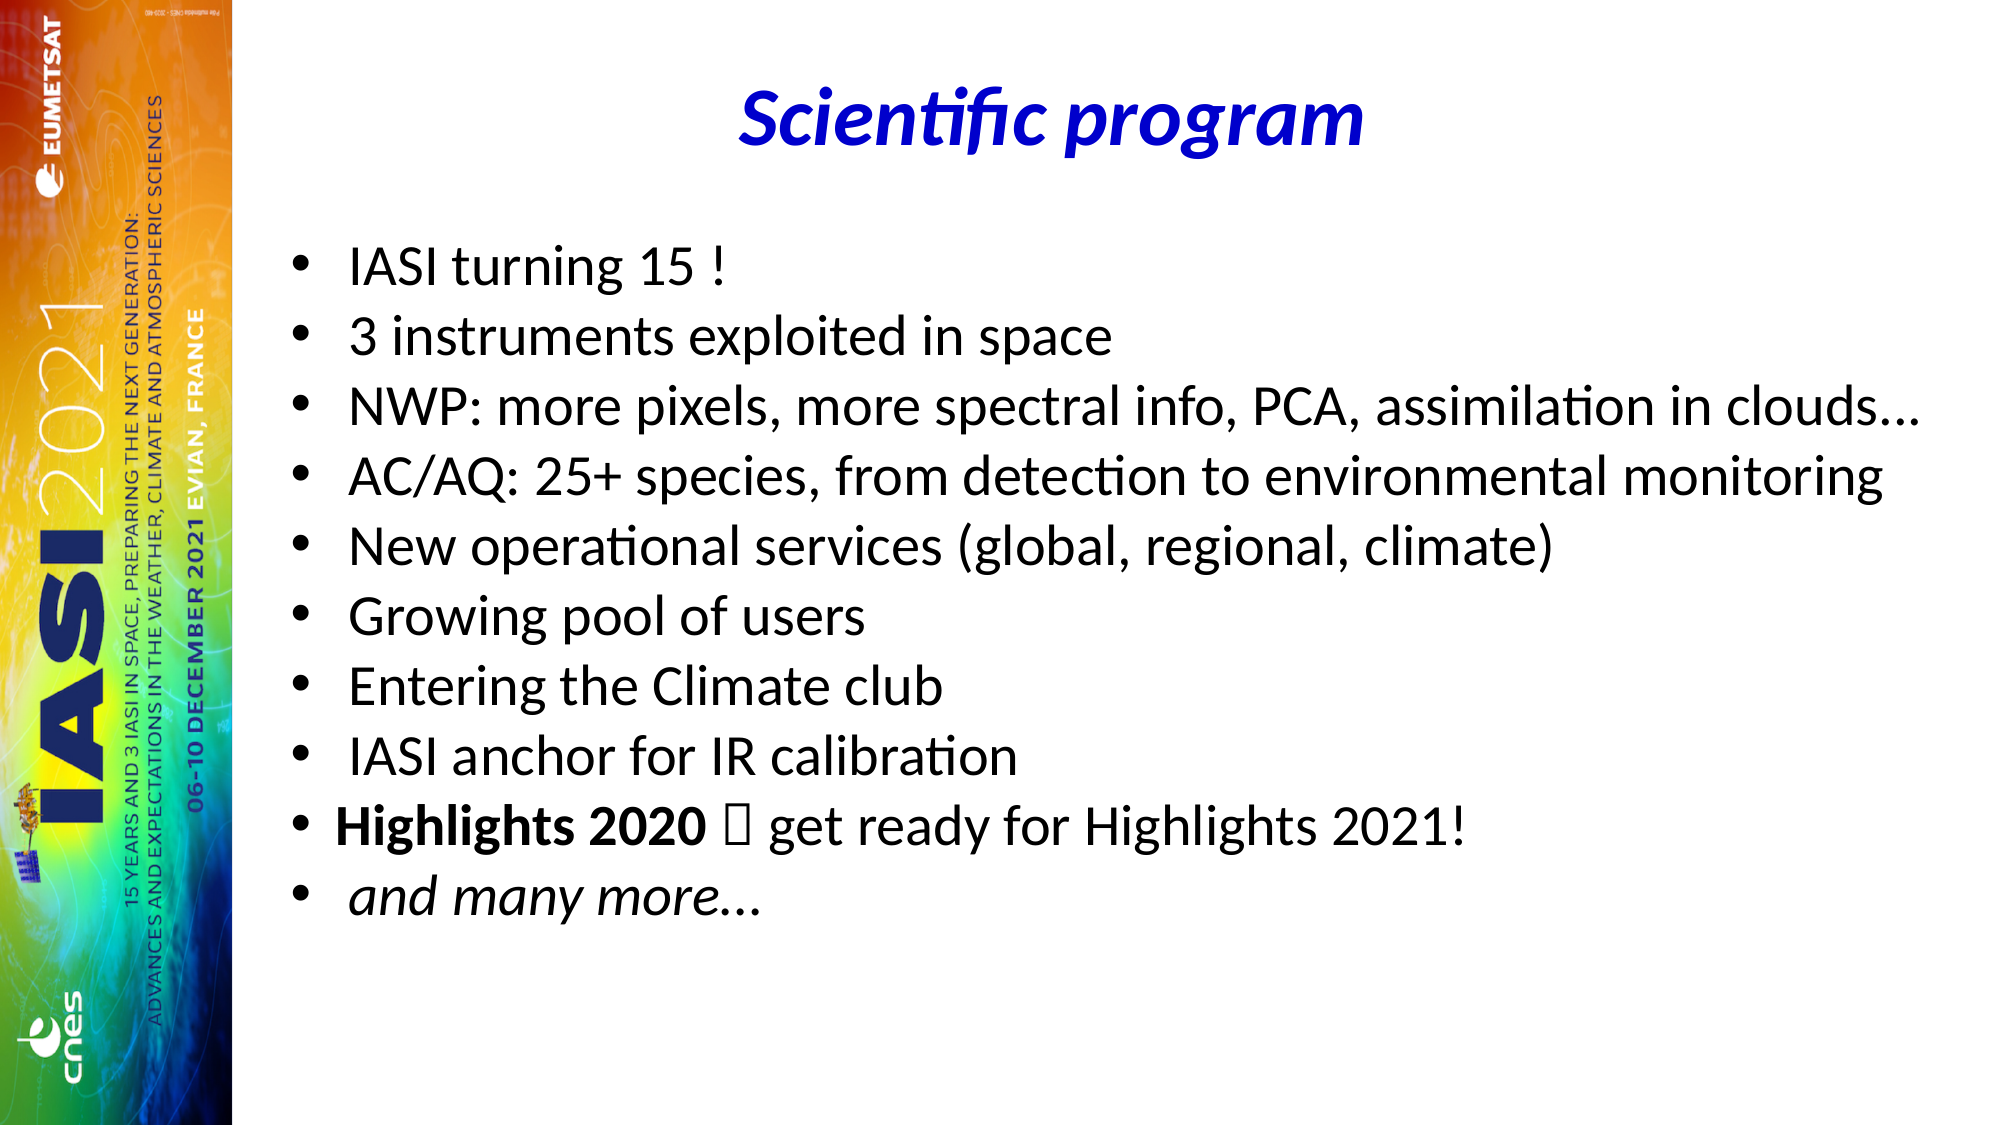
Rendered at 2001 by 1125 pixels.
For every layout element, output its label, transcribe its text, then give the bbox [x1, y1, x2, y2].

picture [134, 811, 233, 1125]
text_box Scientific program [497, 54, 1609, 170]
text_box IASI turning 15 ! 3 instruments exploited in space NWP: more pixels, more spectral info, PCA, assimilation in clouds... AC/AQ: 25+ species, from detection to environmental monitoring New operational services (global, regional, climate) Growing pool of users Entering the Climate club IASI anchor for IR calibration Highlights 2020  get ready for Highlights 2021! and many more... [233, 219, 2000, 935]
picture [0, 0, 679, 1125]
